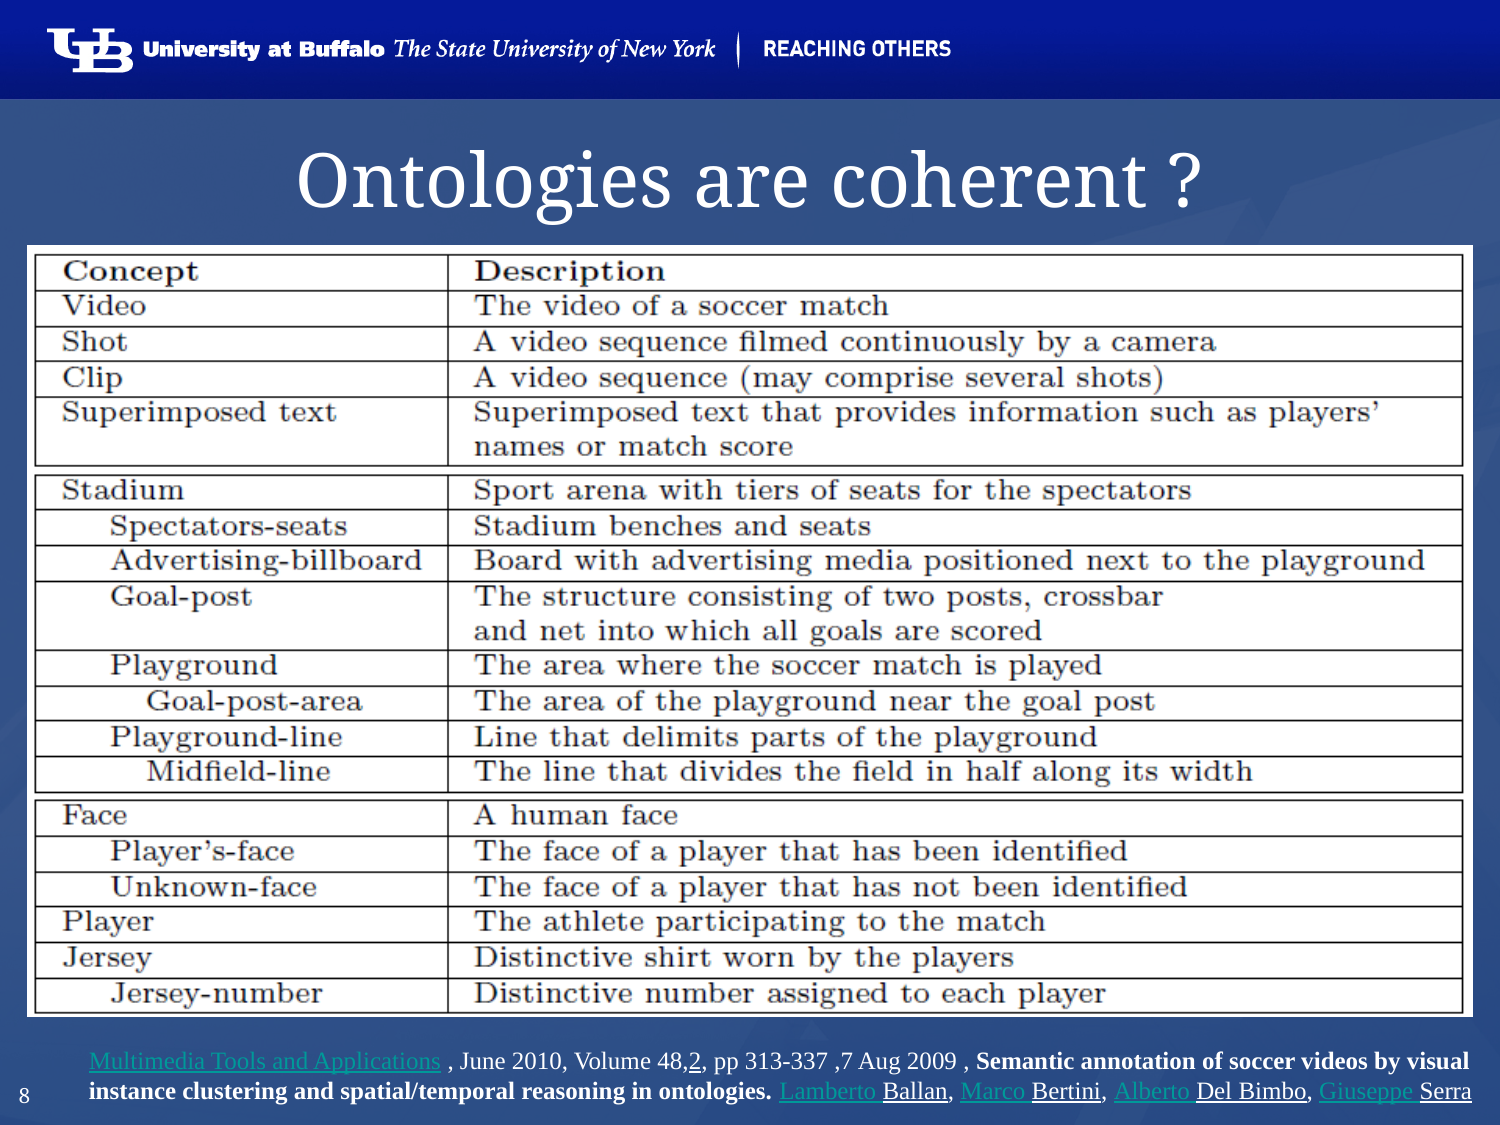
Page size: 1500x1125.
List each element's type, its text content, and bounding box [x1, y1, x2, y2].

title Ontologies are coherent ? [37, 125, 1463, 243]
picture [27, 244, 1473, 1018]
text_box Multimedia Tools and Applications , June 2010, Volume 48,2, pp 313-337 ,7 Aug 2009 , Semantic annotation of soccer videos by visual instance clustering and spatial/temporal reasoning in ontologies. Lamberto Ballan, Marco Bertini, Alberto Del Bimbo, Giuseppe Serra [74, 1037, 1499, 1113]
picture [0, 0, 1500, 99]
